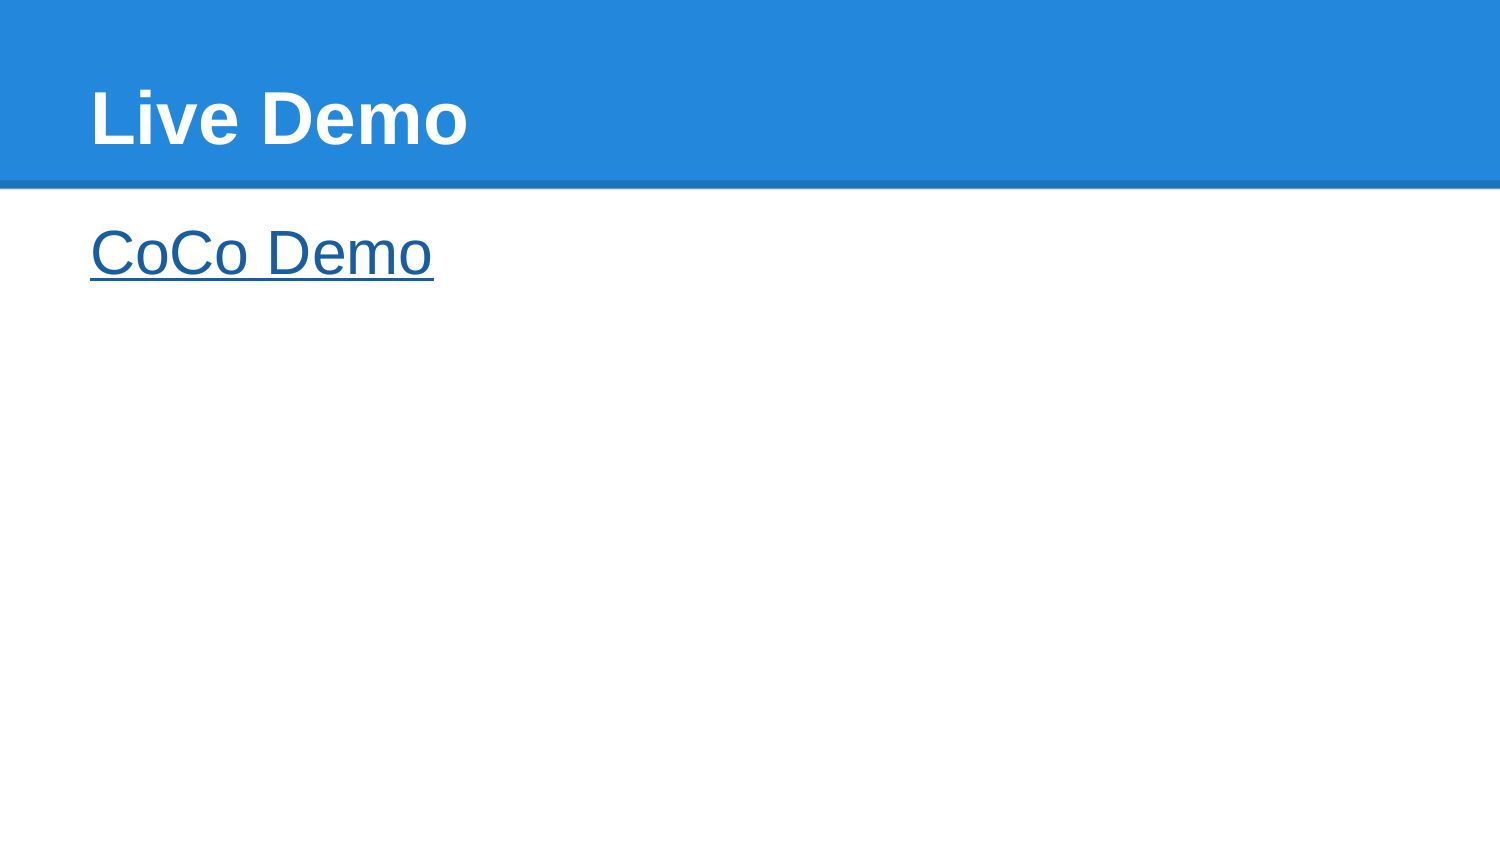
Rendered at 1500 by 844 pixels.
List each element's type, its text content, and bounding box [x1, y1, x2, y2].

list CoCo Demo [75, 196, 1425, 808]
title Live Demo [75, 33, 1425, 175]
